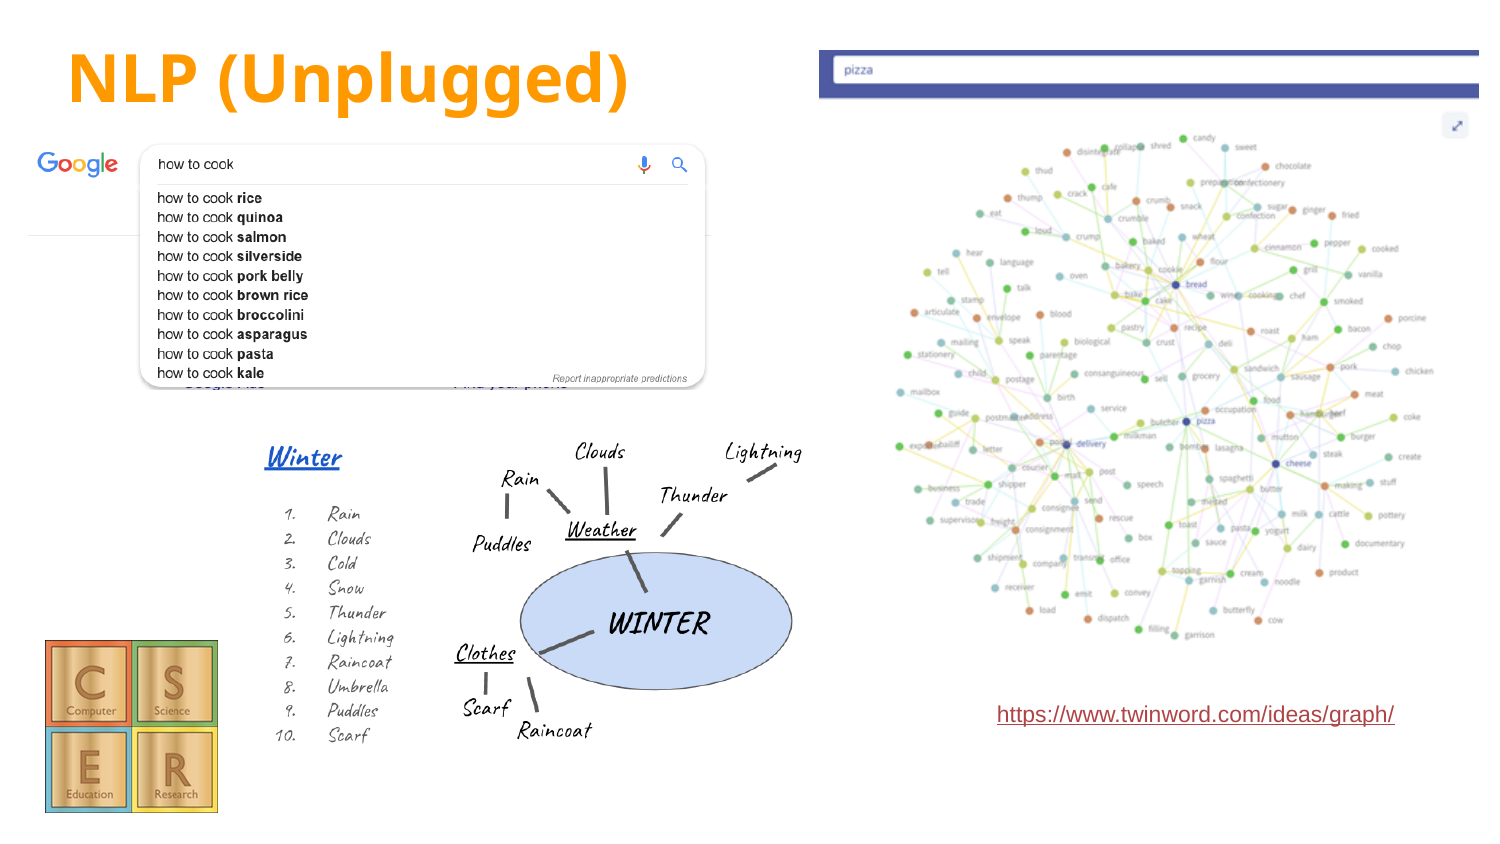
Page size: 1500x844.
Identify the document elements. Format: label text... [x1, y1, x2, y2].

picture [238, 50, 1480, 760]
picture [28, 128, 711, 390]
picture [45, 640, 218, 813]
list https://www.twinword.com/ideas/graph/ [981, 680, 1443, 746]
title NLP (Unplugged) [51, 21, 733, 124]
